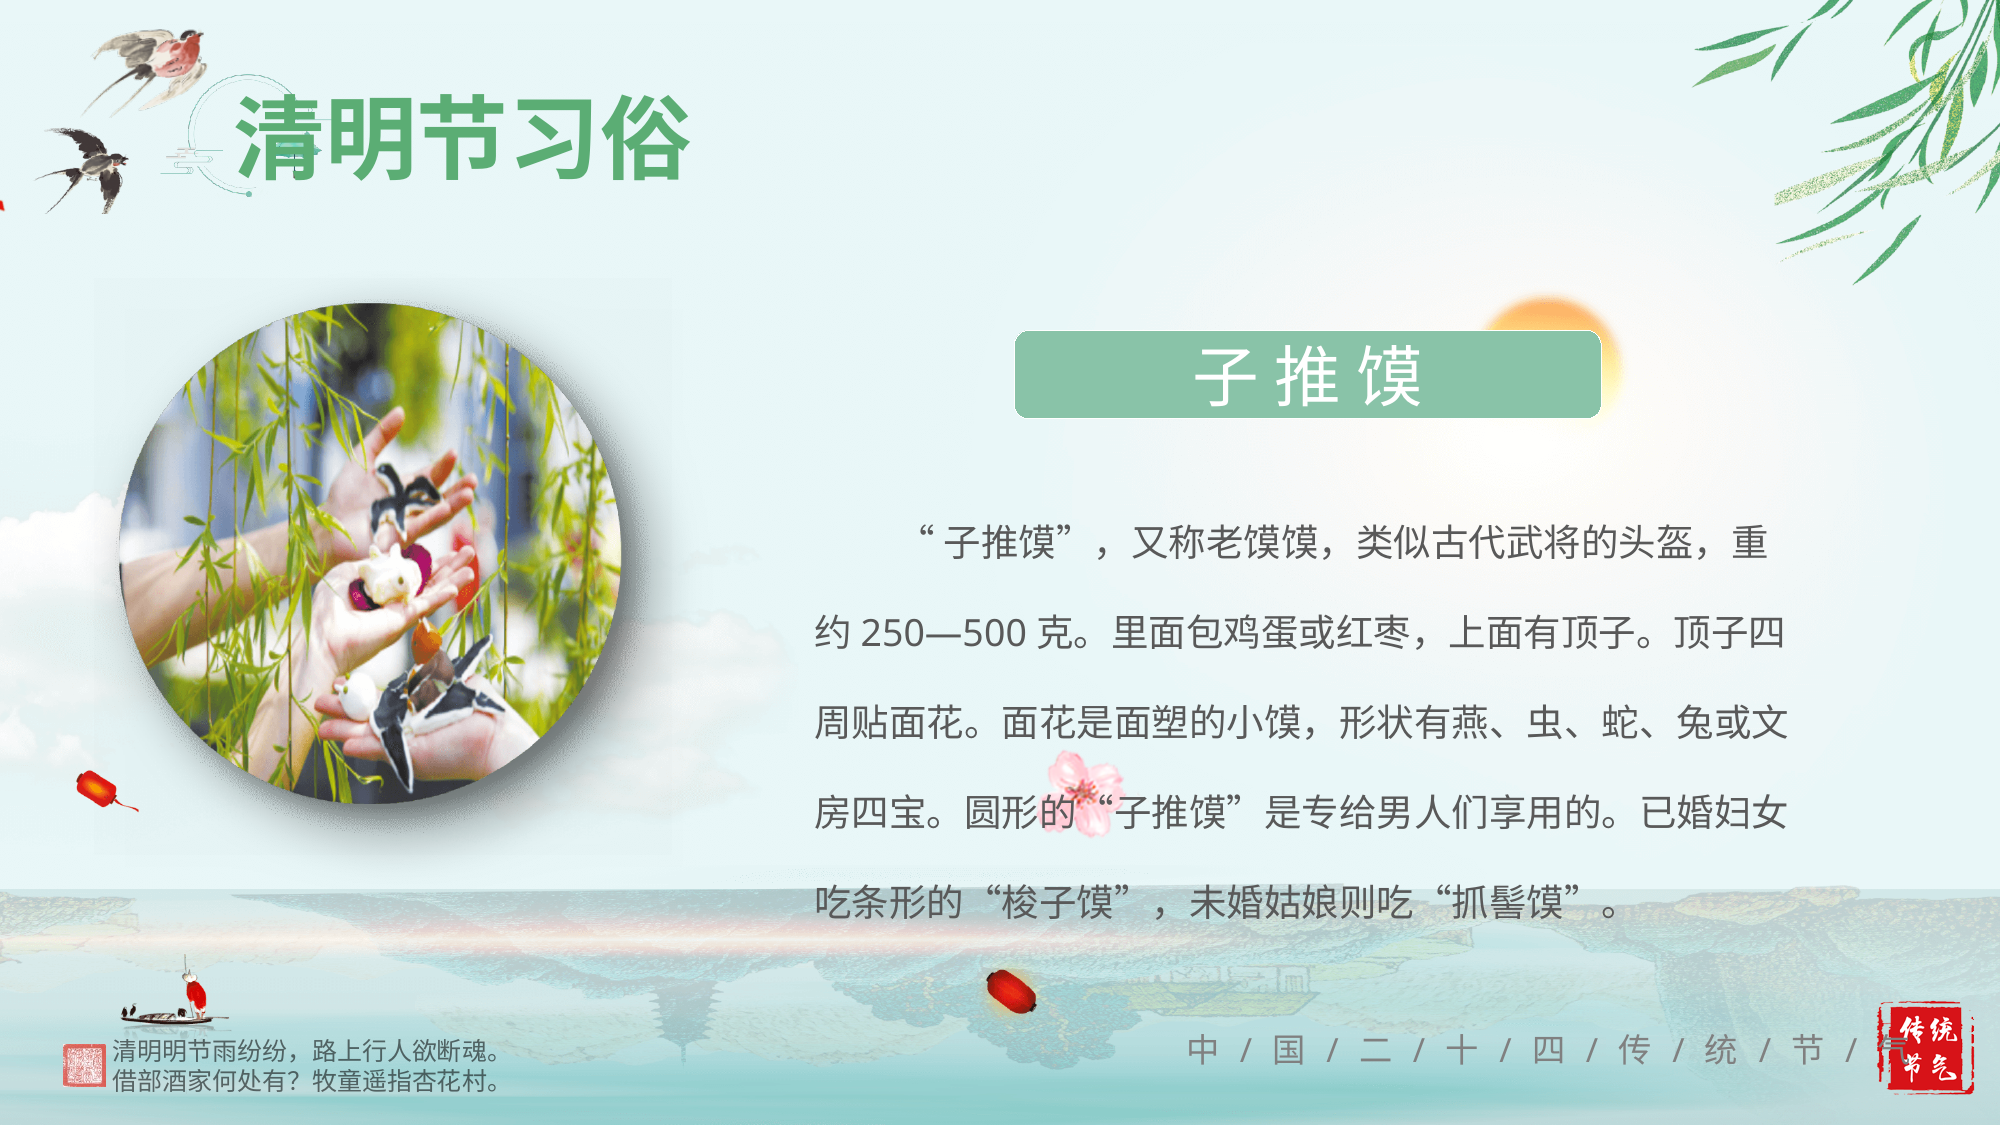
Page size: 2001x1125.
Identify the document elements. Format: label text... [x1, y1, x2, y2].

text_box “子推馍”，又称老馍馍，类似古代武将的头盔，重约250—500克。里面包鸡蛋或红枣，上面有顶子。顶子四周贴面花。面花是面塑的小馍，形状有燕、虫、蛇、兔或文房四宝。圆形的“子推馍”是专给男人们享用的。已婚妇女吃条形的“梭子馍”，未婚姑娘则吃“抓髻馍”。 [799, 466, 1817, 932]
picture [0, 0, 2000, 1125]
text_box 子 推 馍 [1014, 330, 1602, 419]
text_box 清明节习俗 [335, 80, 919, 191]
